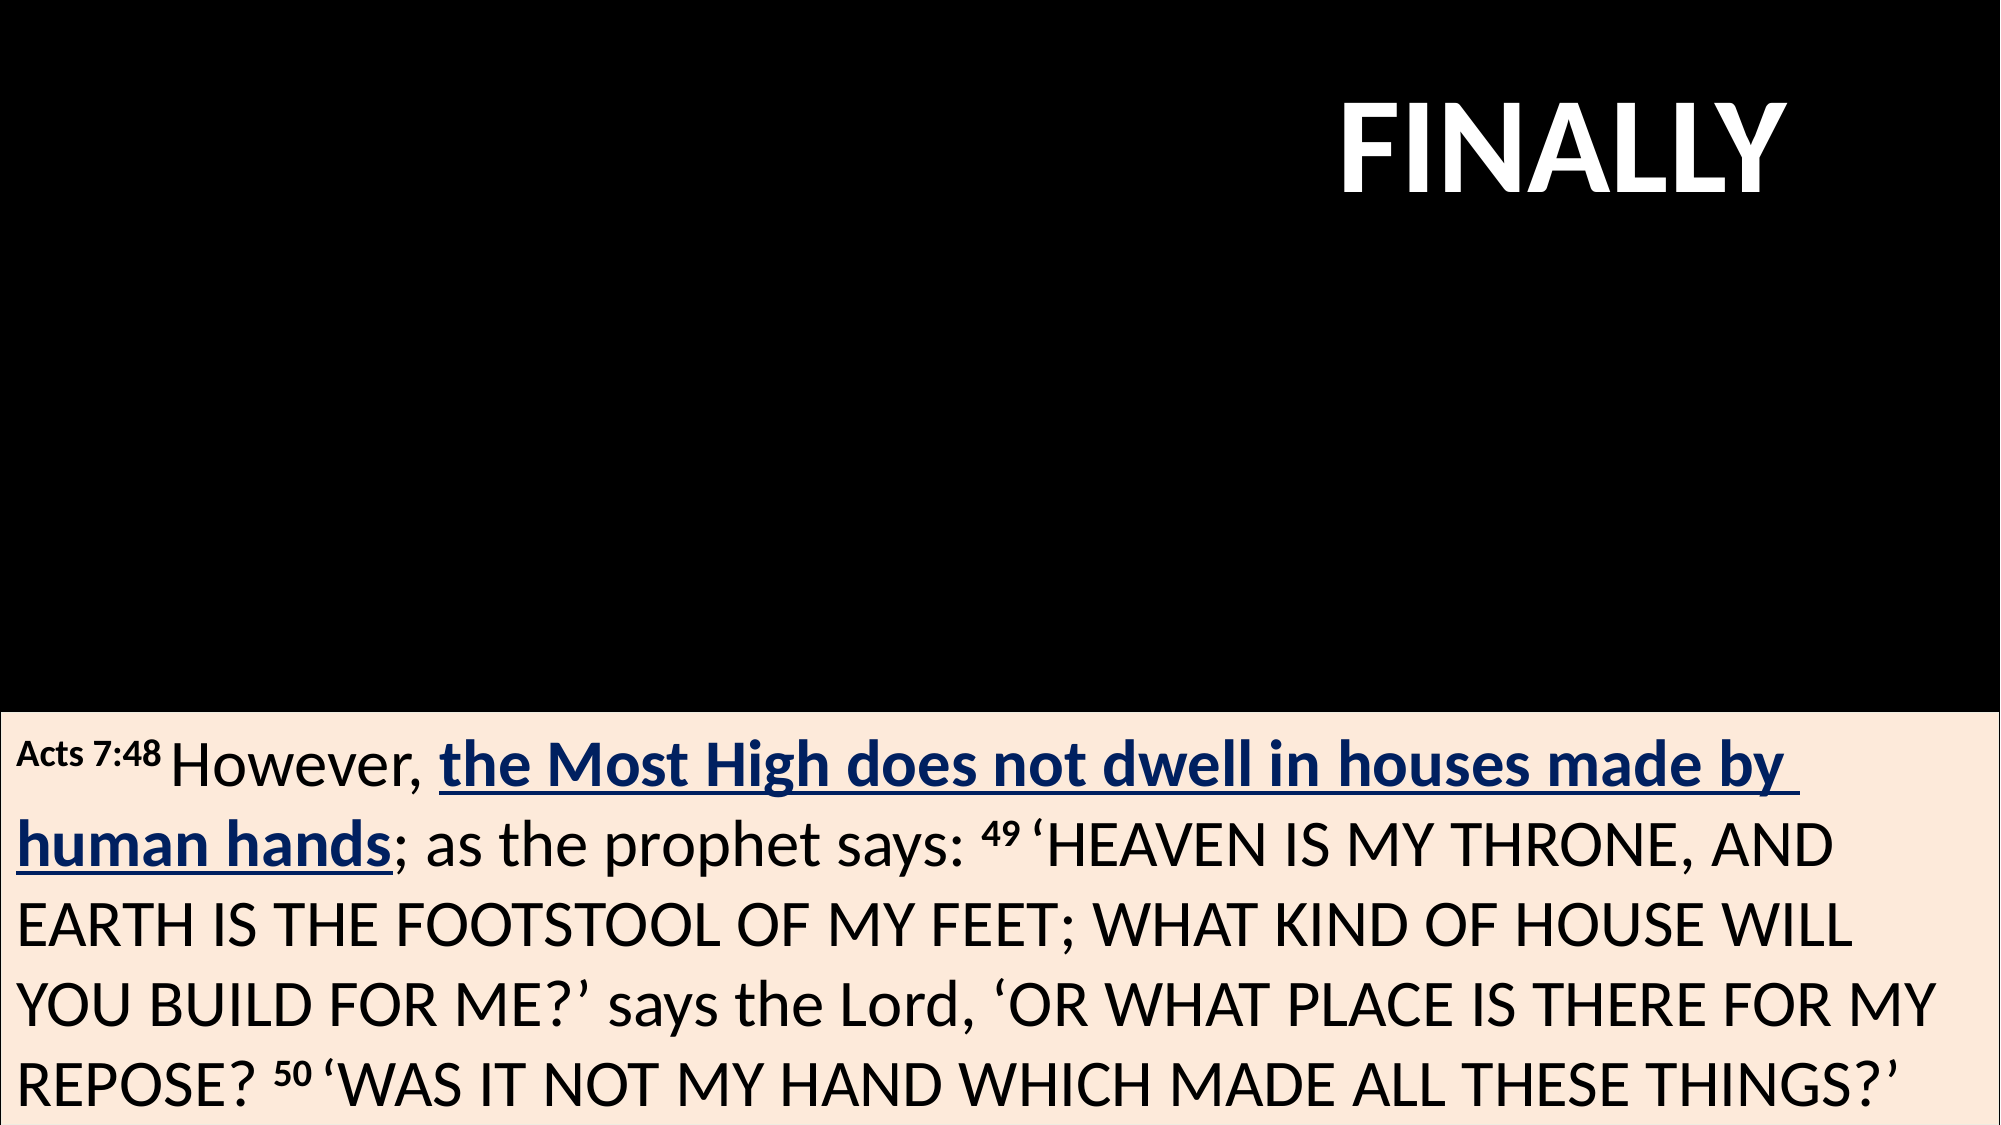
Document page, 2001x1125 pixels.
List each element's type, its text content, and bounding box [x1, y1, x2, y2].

text_box Acts 7:48 However, the Most High does not dwell in houses made by human hands; as the prophet says: 49 ‘Heaven is My throne, And earth is the footstool of My feet; What kind of house will you build for Me?’ says the Lord, ‘Or what place is there for My repose? 50 ‘Was it not My hand which made all these things?’ [1, 712, 1999, 1125]
text_box FINALLY [1260, 47, 1865, 228]
